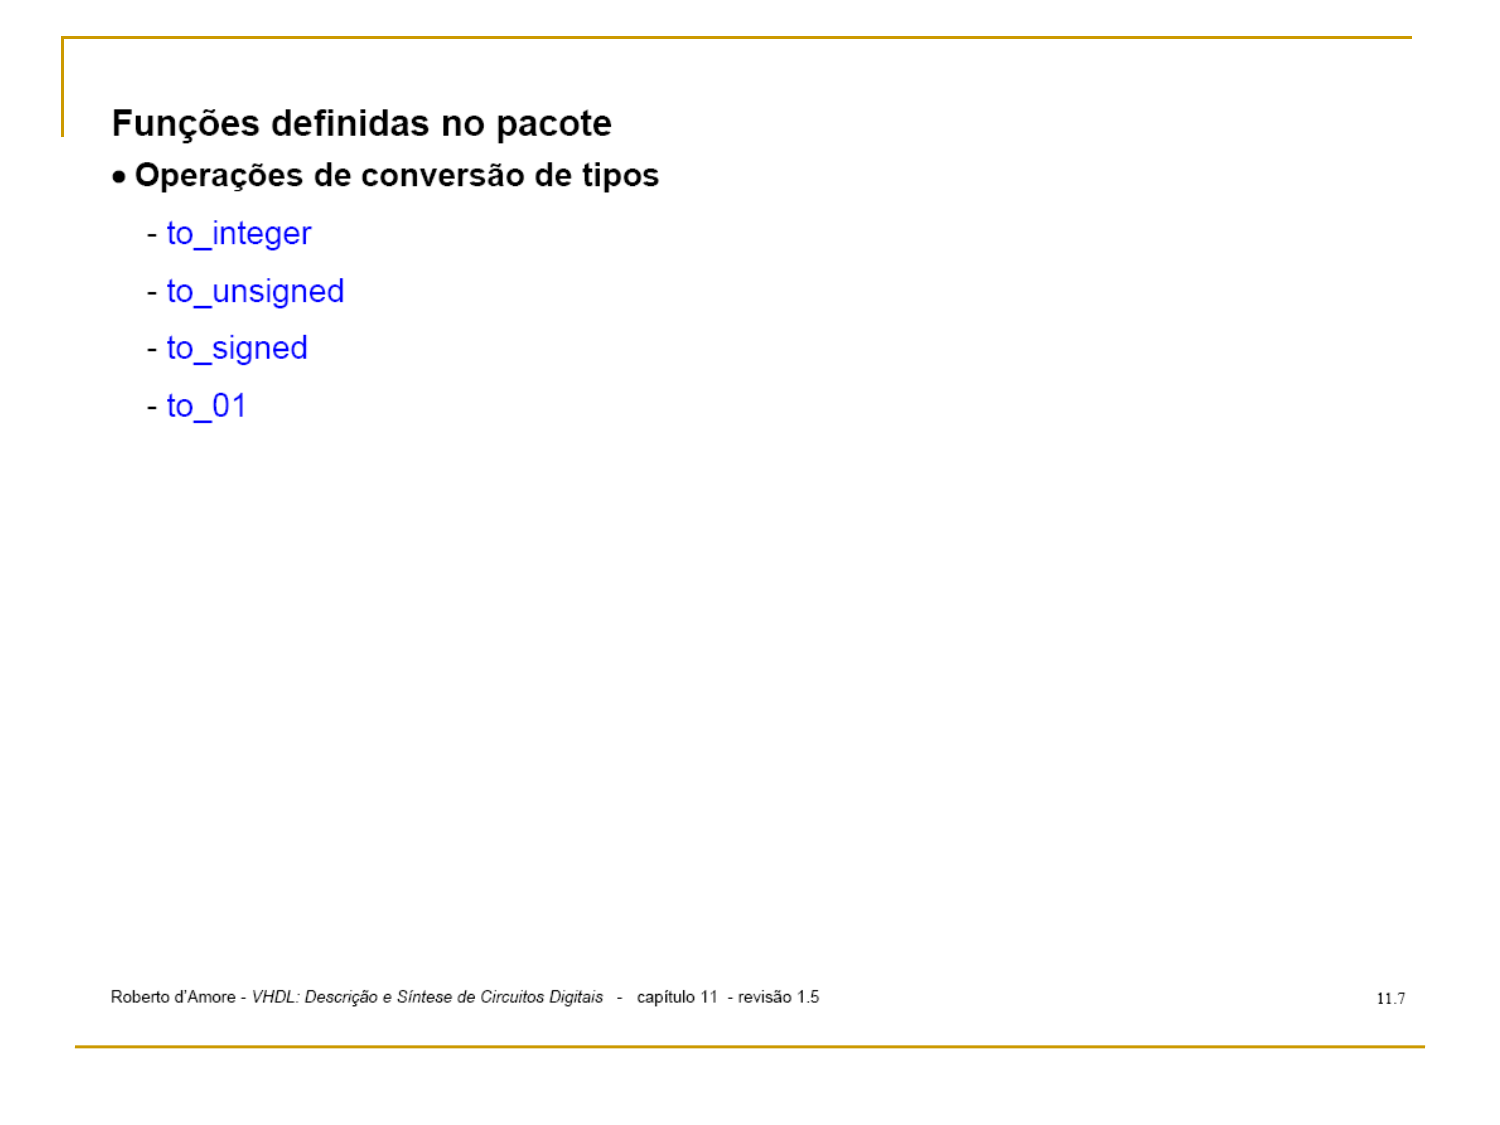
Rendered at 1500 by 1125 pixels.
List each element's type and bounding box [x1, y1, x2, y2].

picture [64, 54, 1452, 1033]
